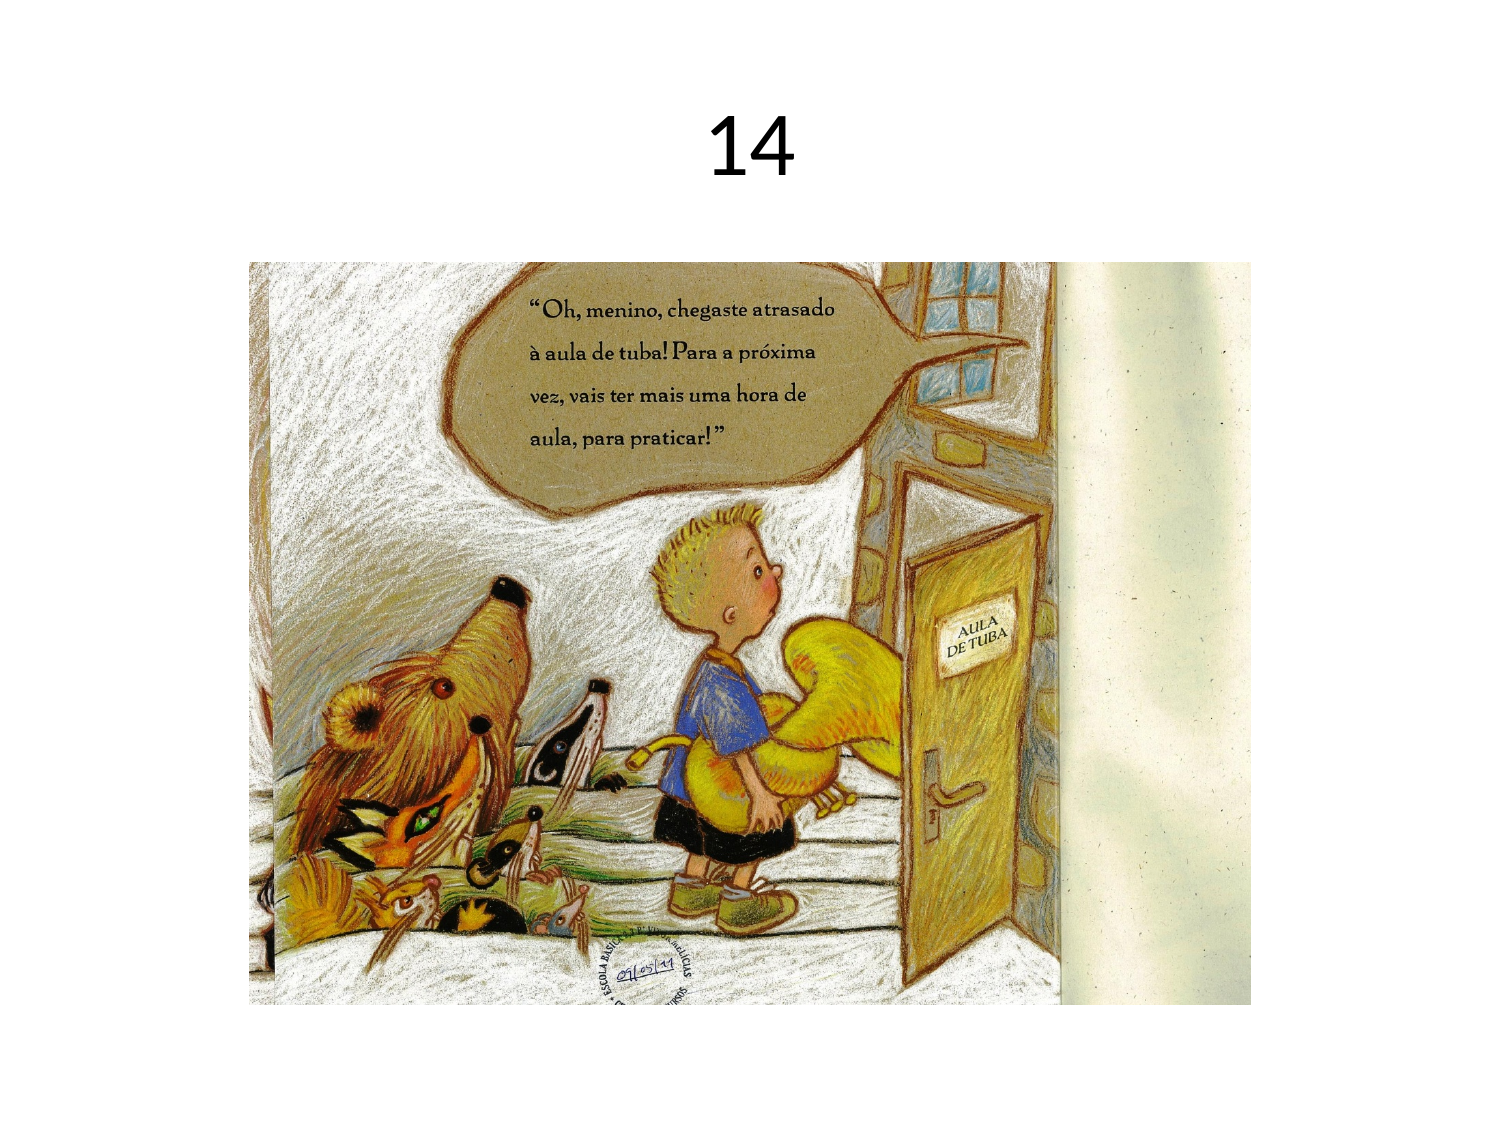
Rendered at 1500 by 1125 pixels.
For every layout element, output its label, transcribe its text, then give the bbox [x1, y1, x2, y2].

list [249, 262, 1251, 1006]
title 14 [75, 45, 1425, 233]
